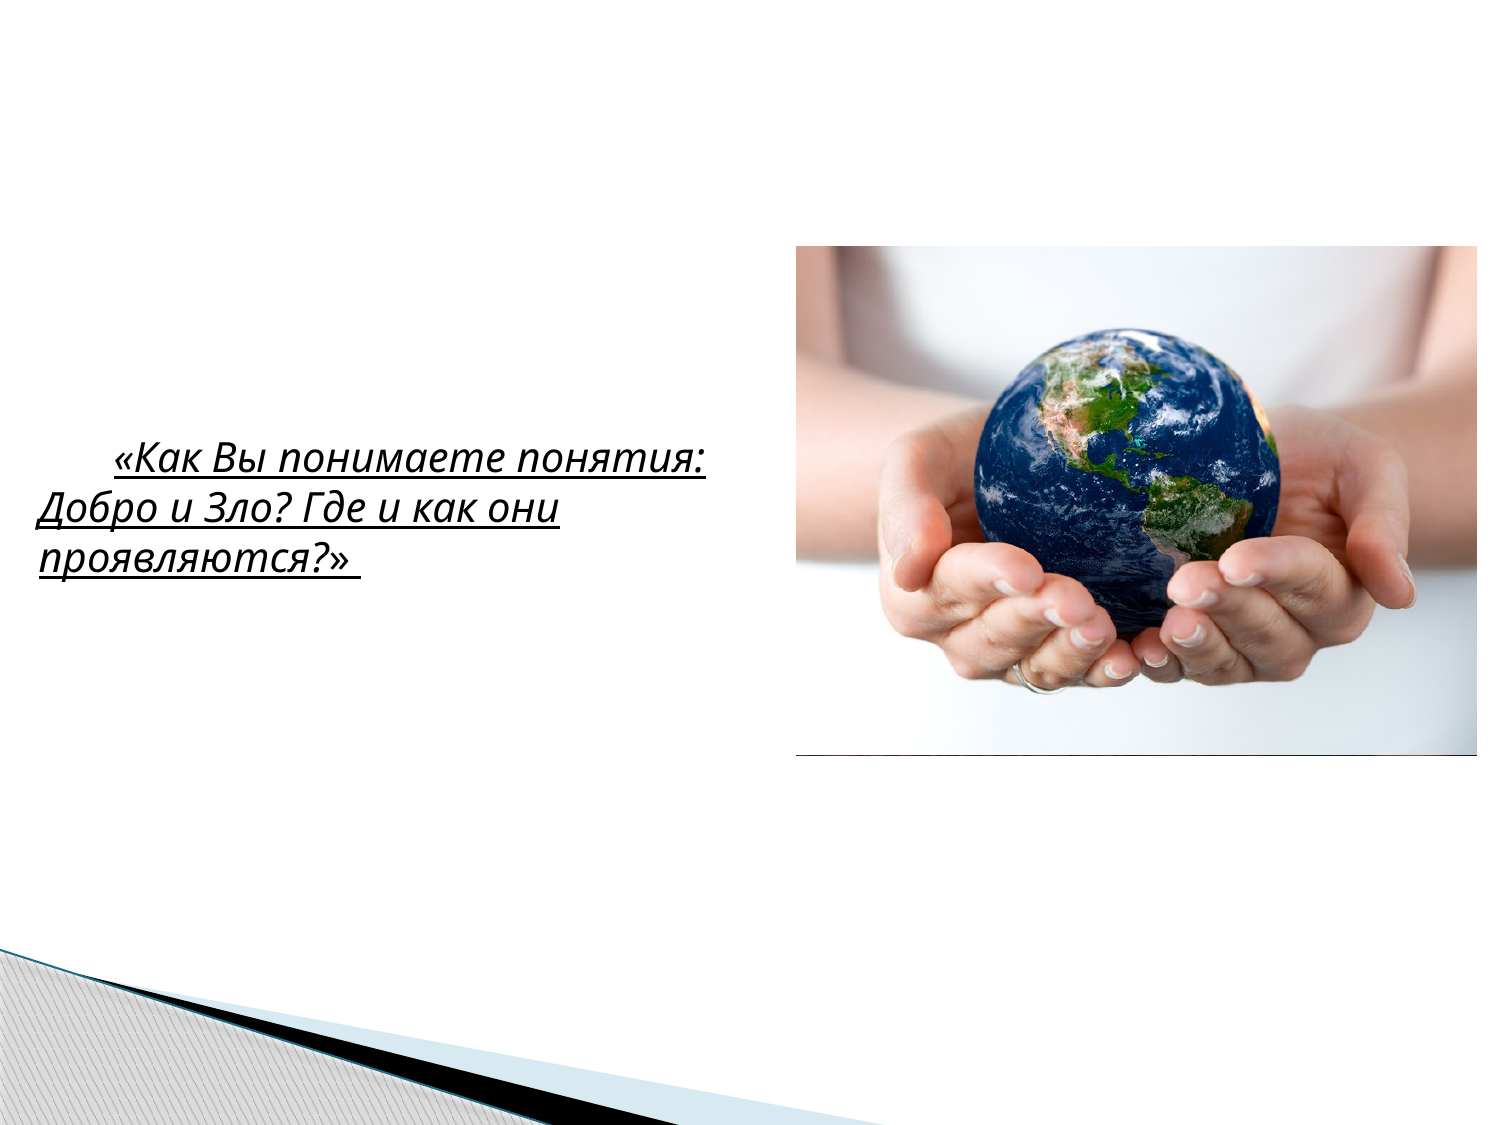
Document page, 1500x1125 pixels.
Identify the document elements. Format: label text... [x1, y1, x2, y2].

picture [796, 245, 1477, 757]
text_box «Как Вы понимаете понятия: Добро и Зло? Где и как они проявляются?» [23, 423, 774, 589]
